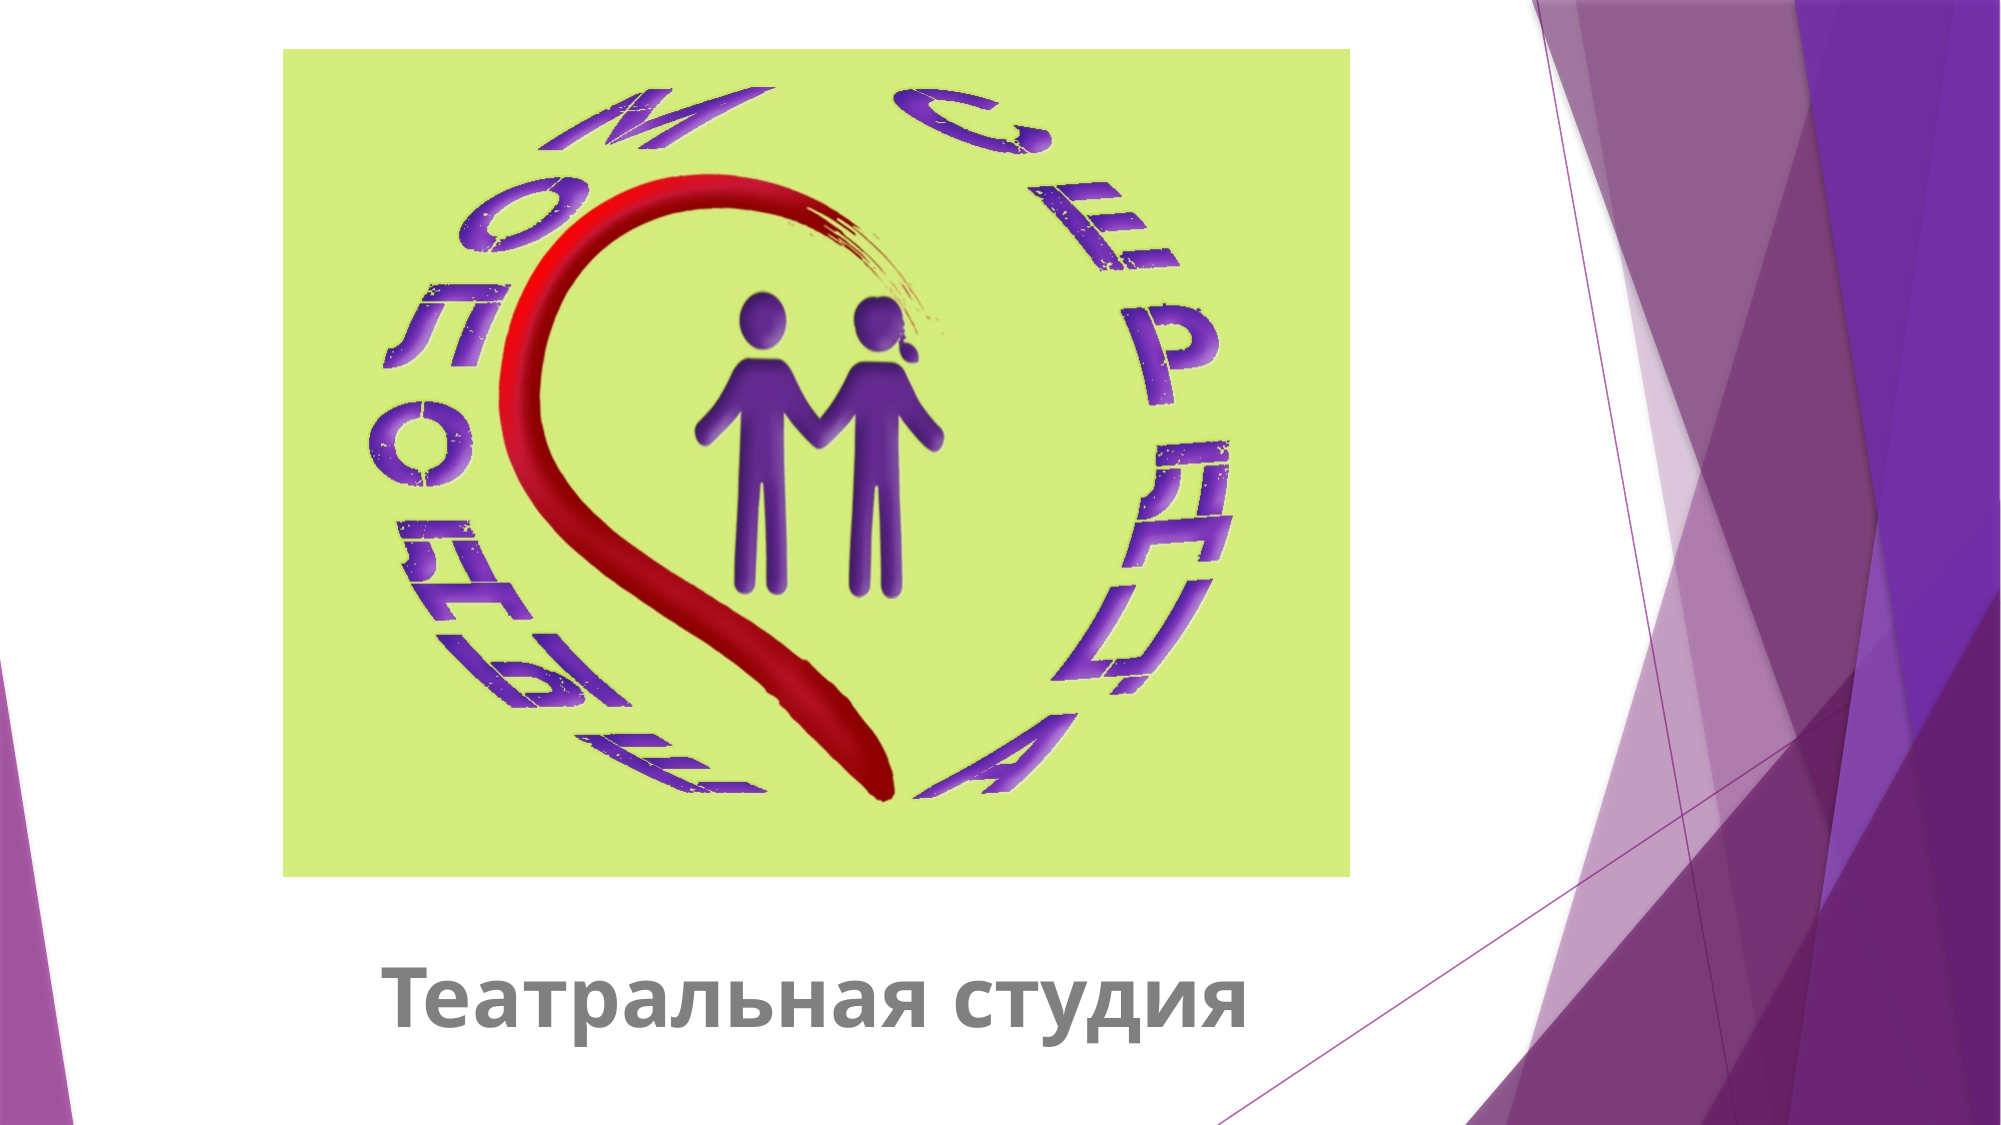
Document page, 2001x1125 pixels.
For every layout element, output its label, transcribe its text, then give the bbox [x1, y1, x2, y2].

picture [282, 48, 1350, 877]
list Театральная студия [124, 936, 1508, 1067]
